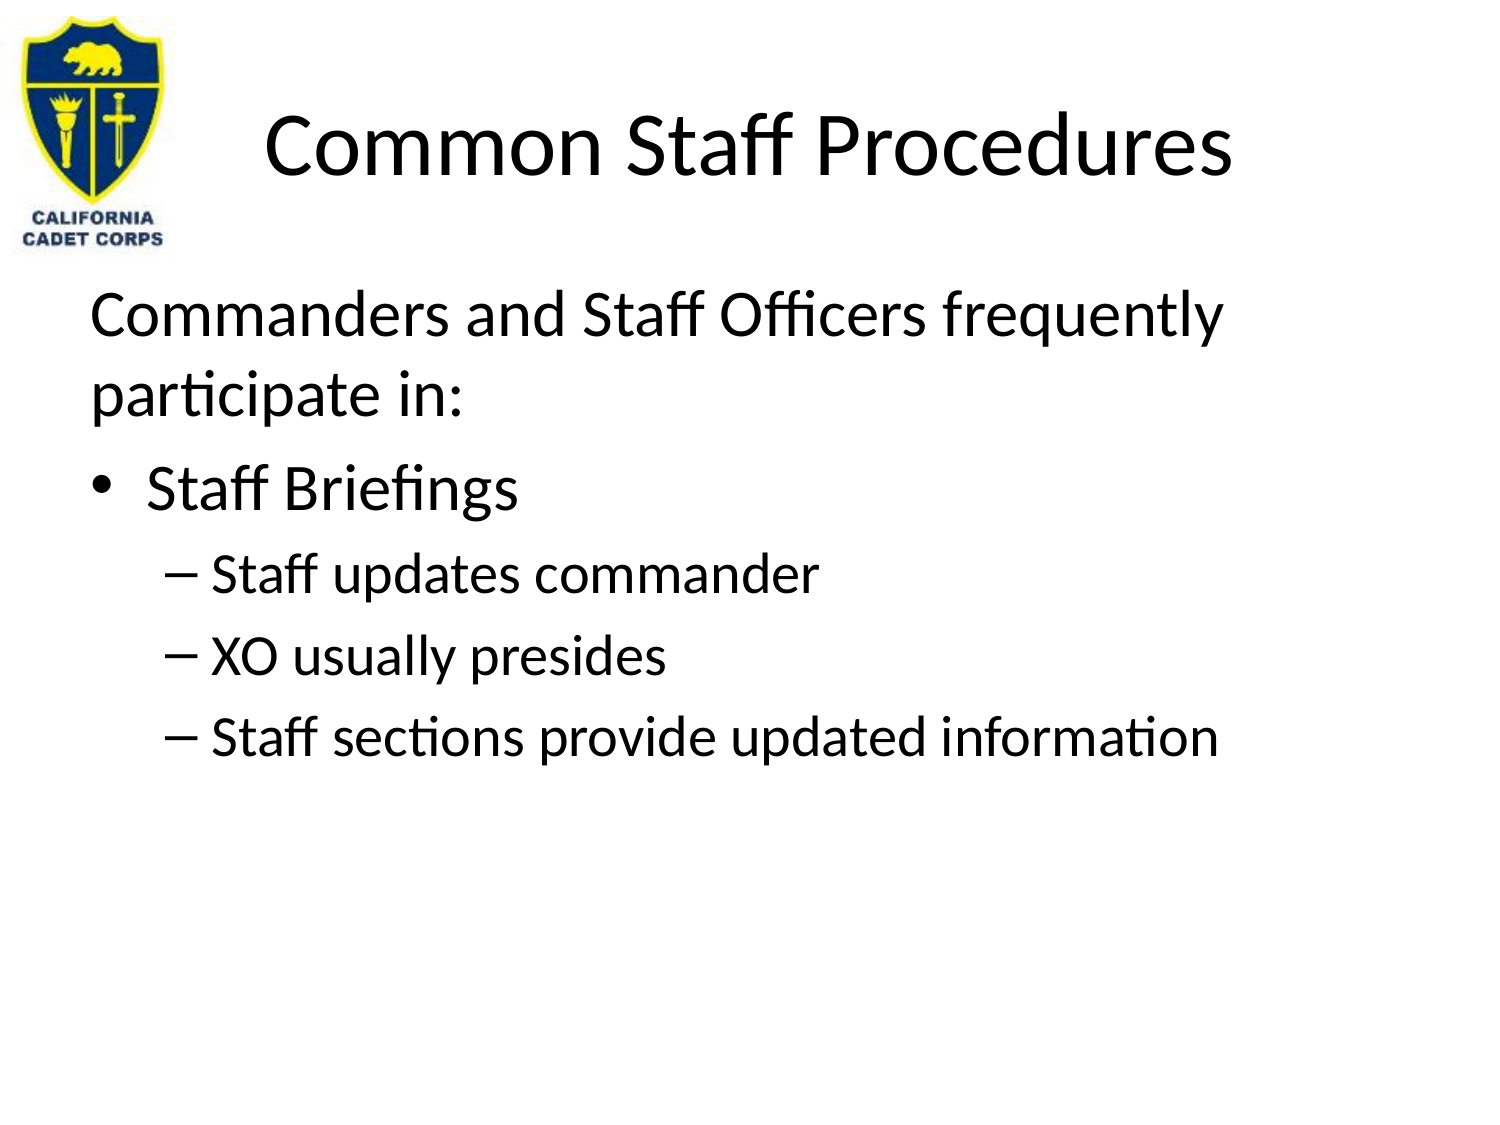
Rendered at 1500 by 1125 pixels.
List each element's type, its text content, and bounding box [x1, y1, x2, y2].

title Common Staff Procedures [162, 45, 1338, 233]
picture [0, 16, 186, 261]
list Commanders and Staff Officers frequently participate in: Staff Briefings Staff updates commander XO usually presides Staff sections provide updated information [75, 262, 1425, 1005]
